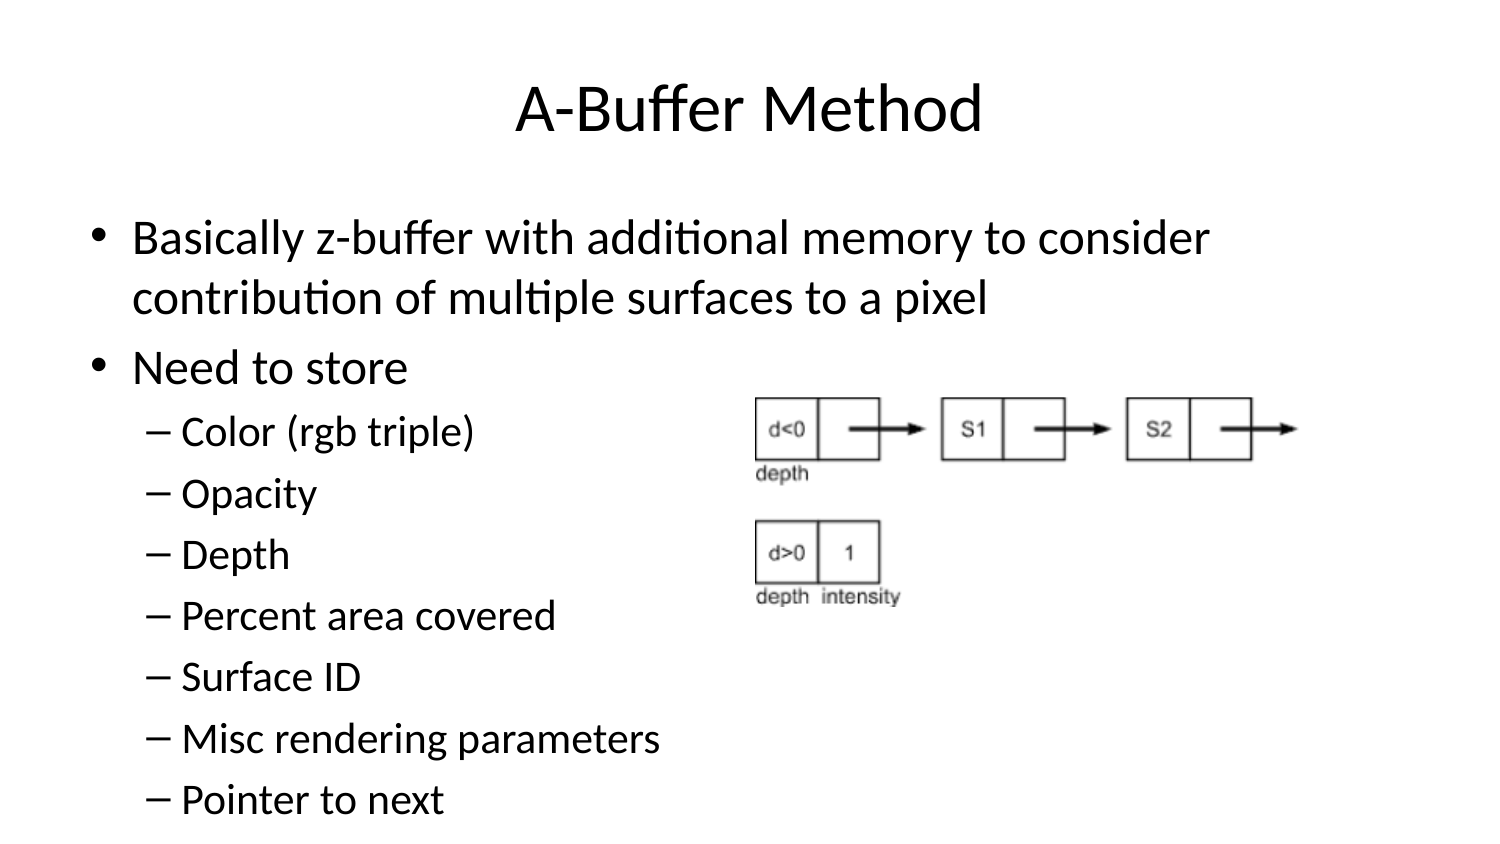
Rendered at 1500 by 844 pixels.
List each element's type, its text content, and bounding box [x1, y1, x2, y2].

list Basically z-buffer with additional memory to consider contribution of multiple surfaces to a pixel Need to store Color (rgb triple) Opacity Depth Percent area covered Surface ID Misc rendering parameters Pointer to next [75, 196, 1425, 754]
title A-Buffer Method [75, 33, 1425, 175]
picture [754, 396, 1300, 607]
